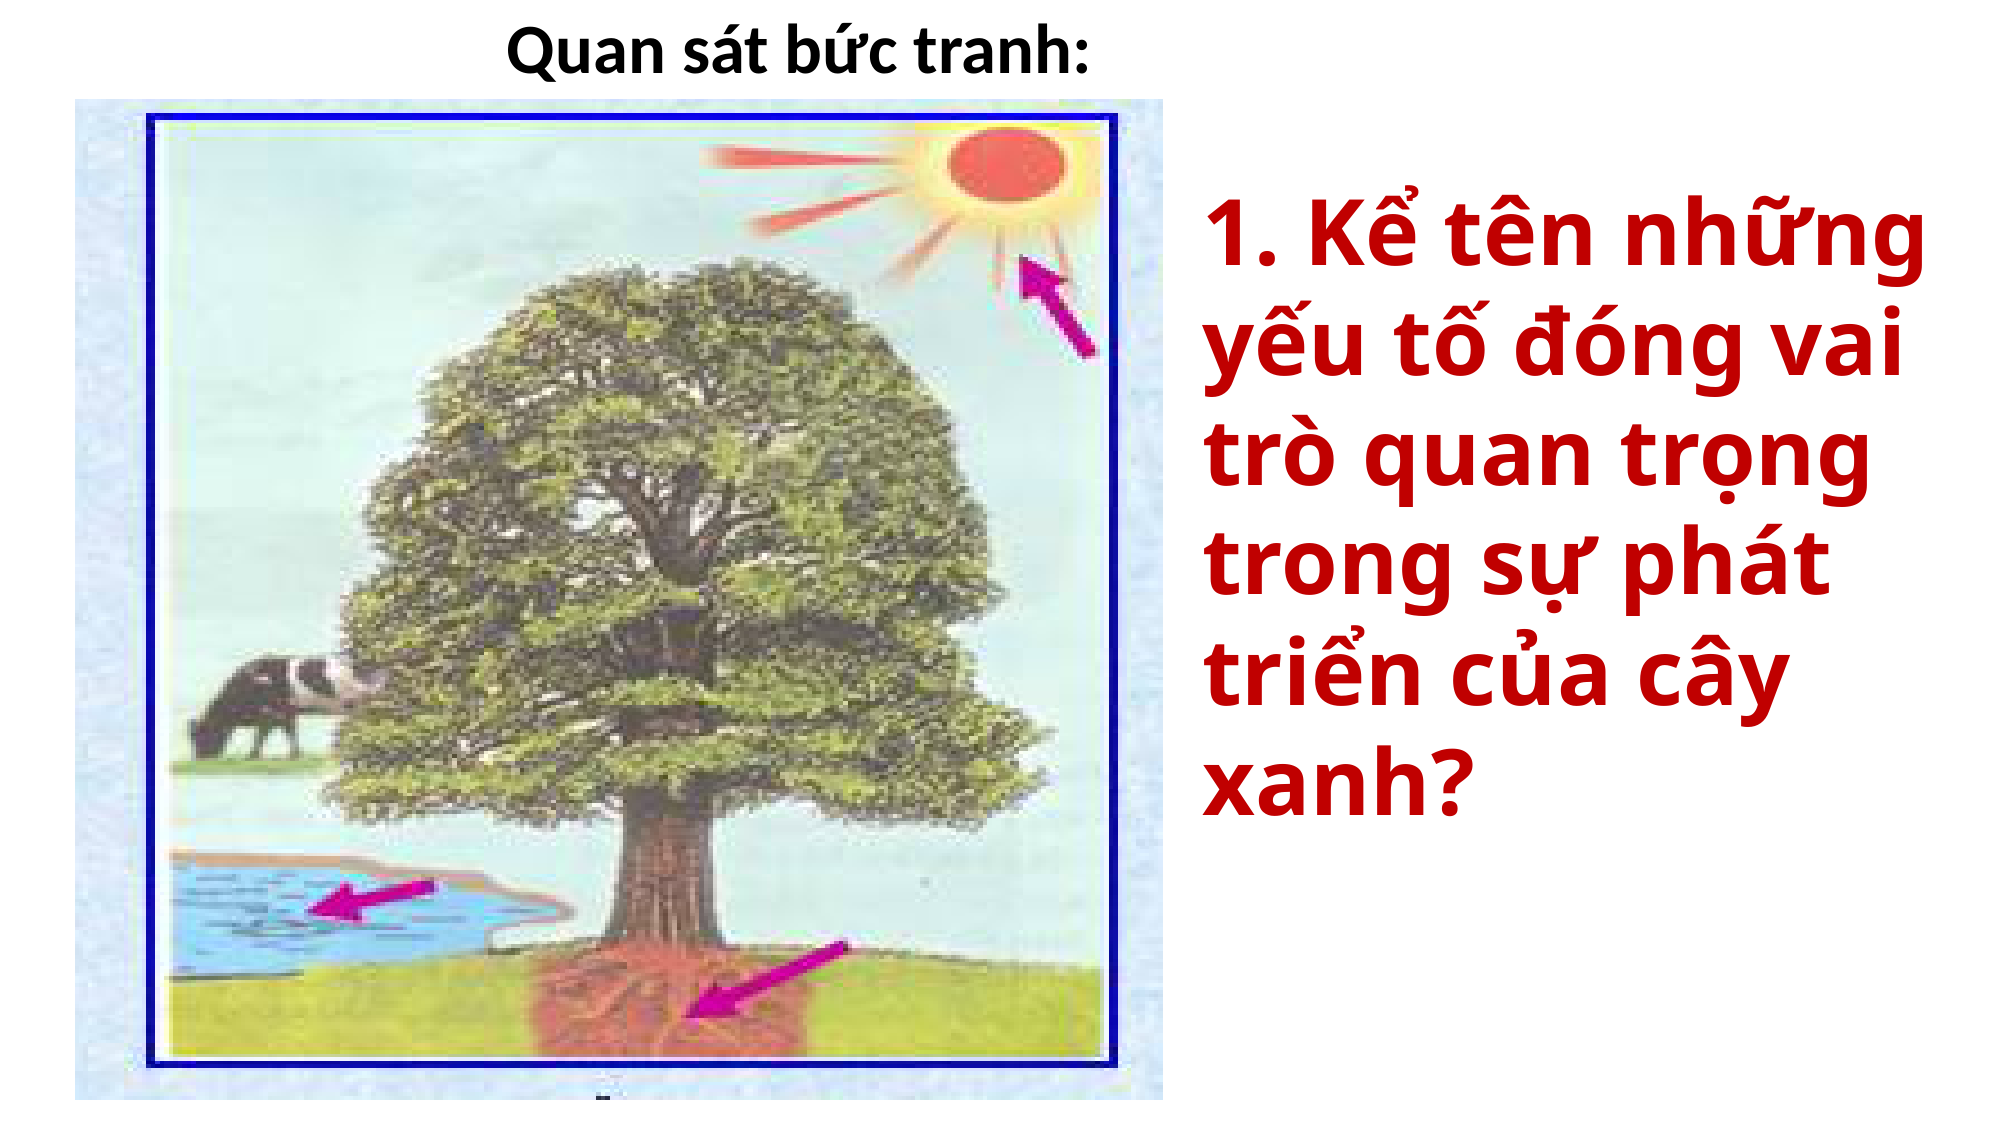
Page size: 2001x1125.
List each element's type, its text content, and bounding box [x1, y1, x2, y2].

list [74, 99, 1163, 1101]
text_box 1. Kể tên những yếu tố đóng vai trò quan trọng trong sự phát triển của cây xanh? [1187, 166, 1975, 841]
title Quan sát bức tranh: [125, 0, 1475, 96]
